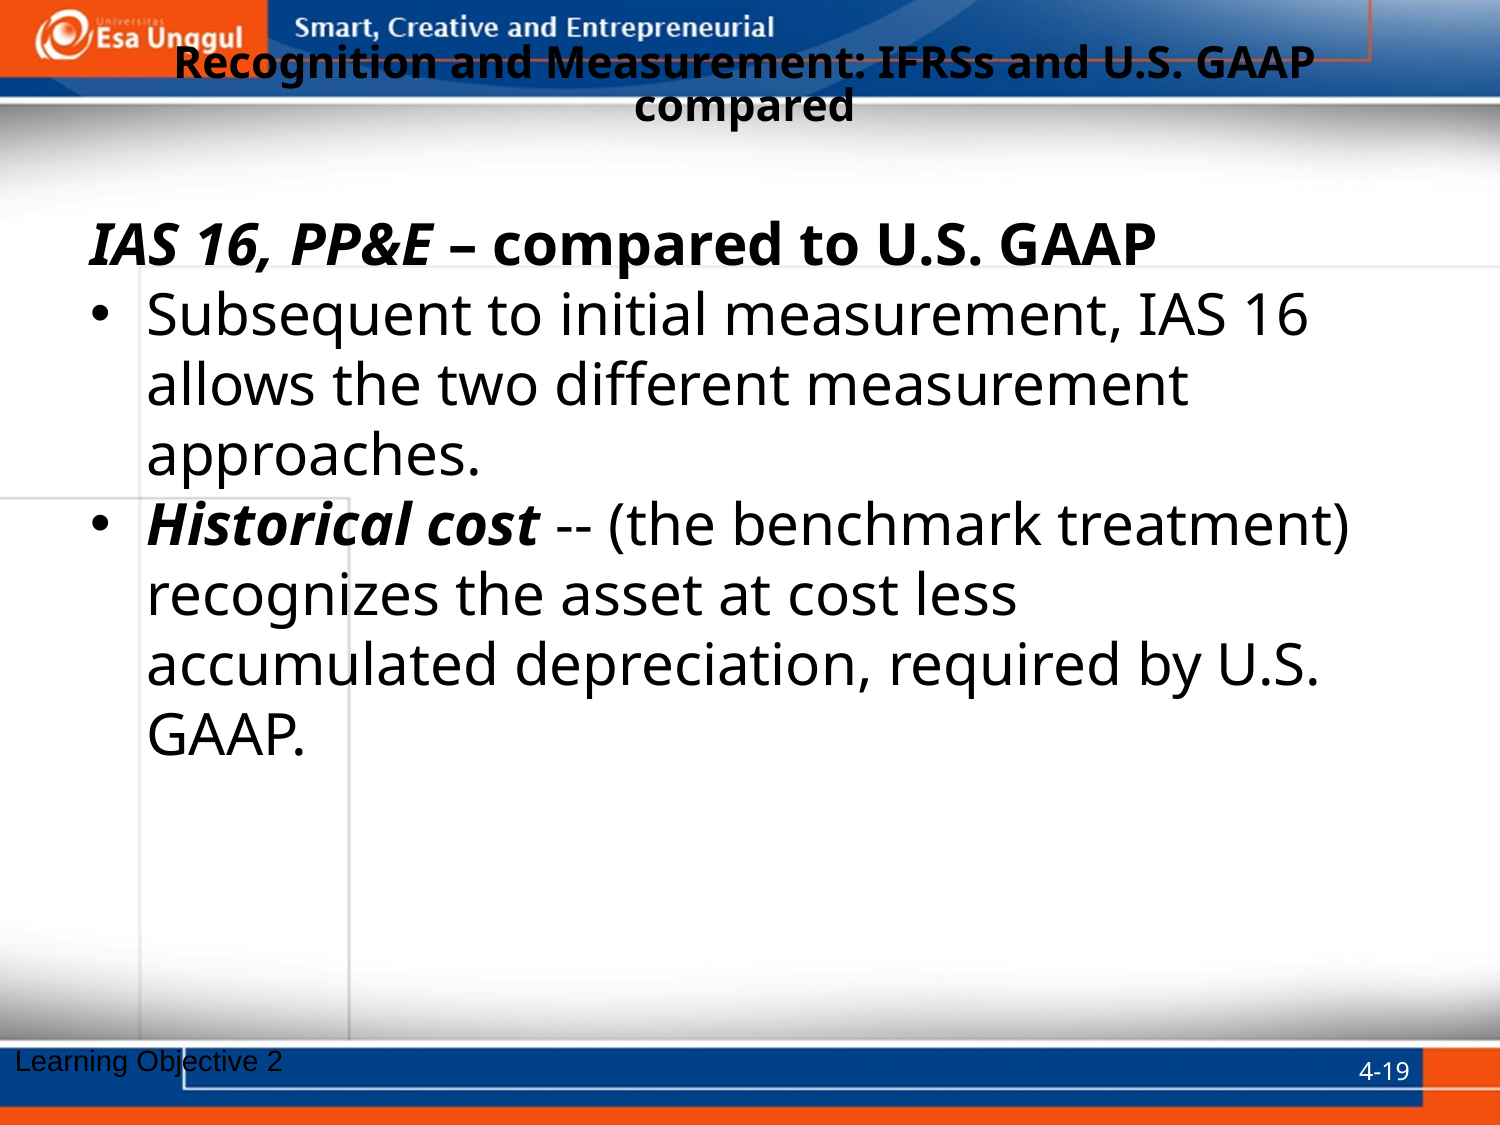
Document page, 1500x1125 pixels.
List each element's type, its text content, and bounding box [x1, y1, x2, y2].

slide_number 4-19 [1250, 1042, 1425, 1103]
text_box Learning Objective 2 [0, 1049, 513, 1083]
picture [0, 0, 1500, 1125]
title Recognition and Measurement: IFRSs and U.S. GAAP compared [102, 37, 1388, 138]
list IAS 16, PP&E – compared to U.S. GAAP Subsequent to initial measurement, IAS 16 allows the two different measurement approaches. Historical cost -- (the benchmark treatment) recognizes the asset at cost less accumulated depreciation, required by U.S. GAAP. [75, 200, 1400, 800]
